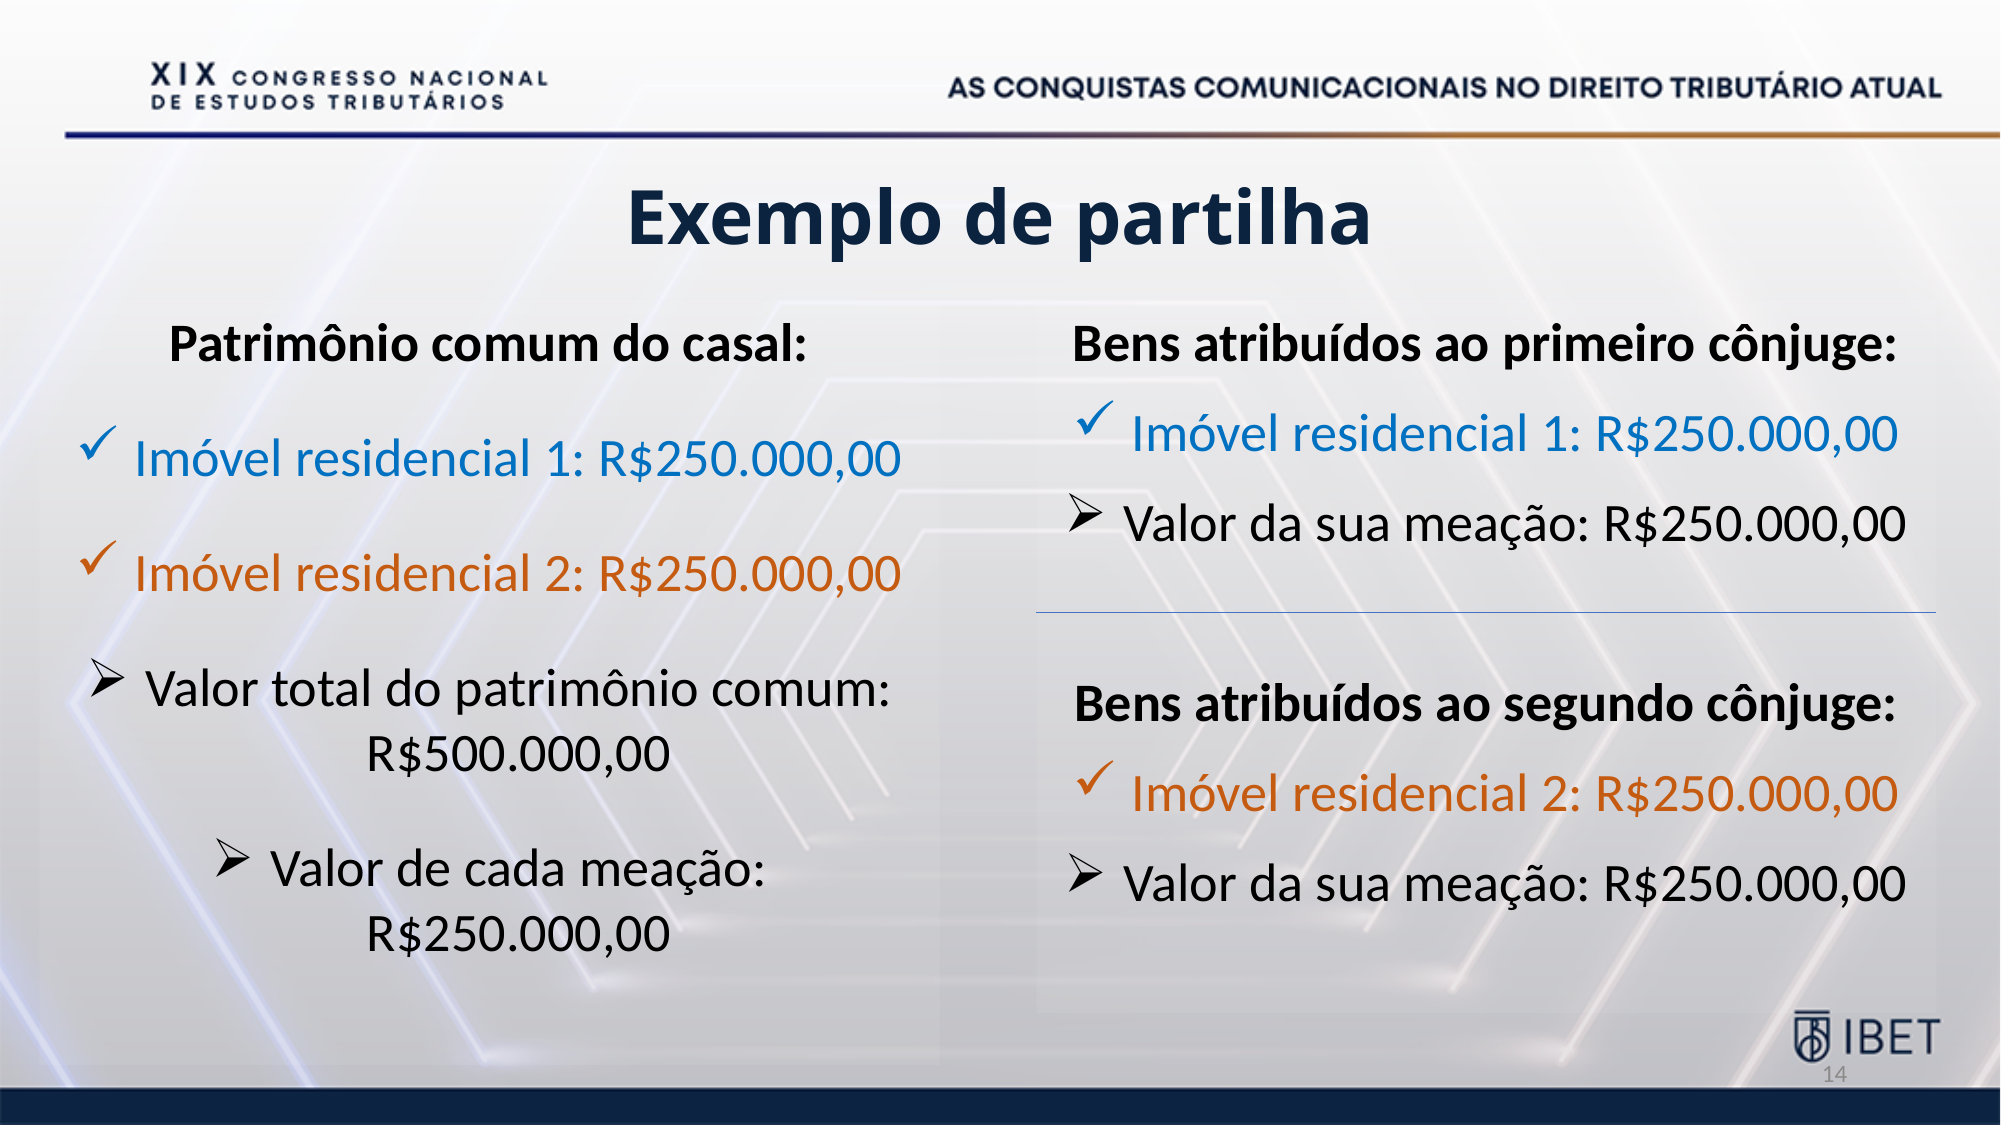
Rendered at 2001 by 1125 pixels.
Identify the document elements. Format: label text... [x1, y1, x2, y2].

picture [0, 0, 2001, 1125]
text_box Bens atribuídos ao primeiro cônjuge: Imóvel residencial 1: R$250.000,00 Valor da sua meação: R$250.000,00 Bens atribuídos ao segundo cônjuge: Imóvel residencial 2: R$250.000,00 Valor da sua meação: R$250.000,00 [1036, 299, 1937, 612]
text_box Bens atribuídos ao primeiro cônjuge: Imóvel residencial 1: R$250.000,00 Valor da sua meação: R$250.000,00 Bens atribuídos ao segundo cônjuge: Imóvel residencial 2: R$250.000,00 Valor da sua meação: R$250.000,00 [1036, 613, 1937, 1014]
list Patrimônio comum do casal: Imóvel residencial 1: R$250.000,00 Imóvel residencial 2: R$250.000,00 Valor total do patrimônio comum: R$500.000,00 Valor de cada meação: R$250.000,00 [39, 299, 940, 1066]
slide_number 14 [1412, 1042, 1863, 1103]
title Exemplo de partilha [137, 111, 1863, 330]
